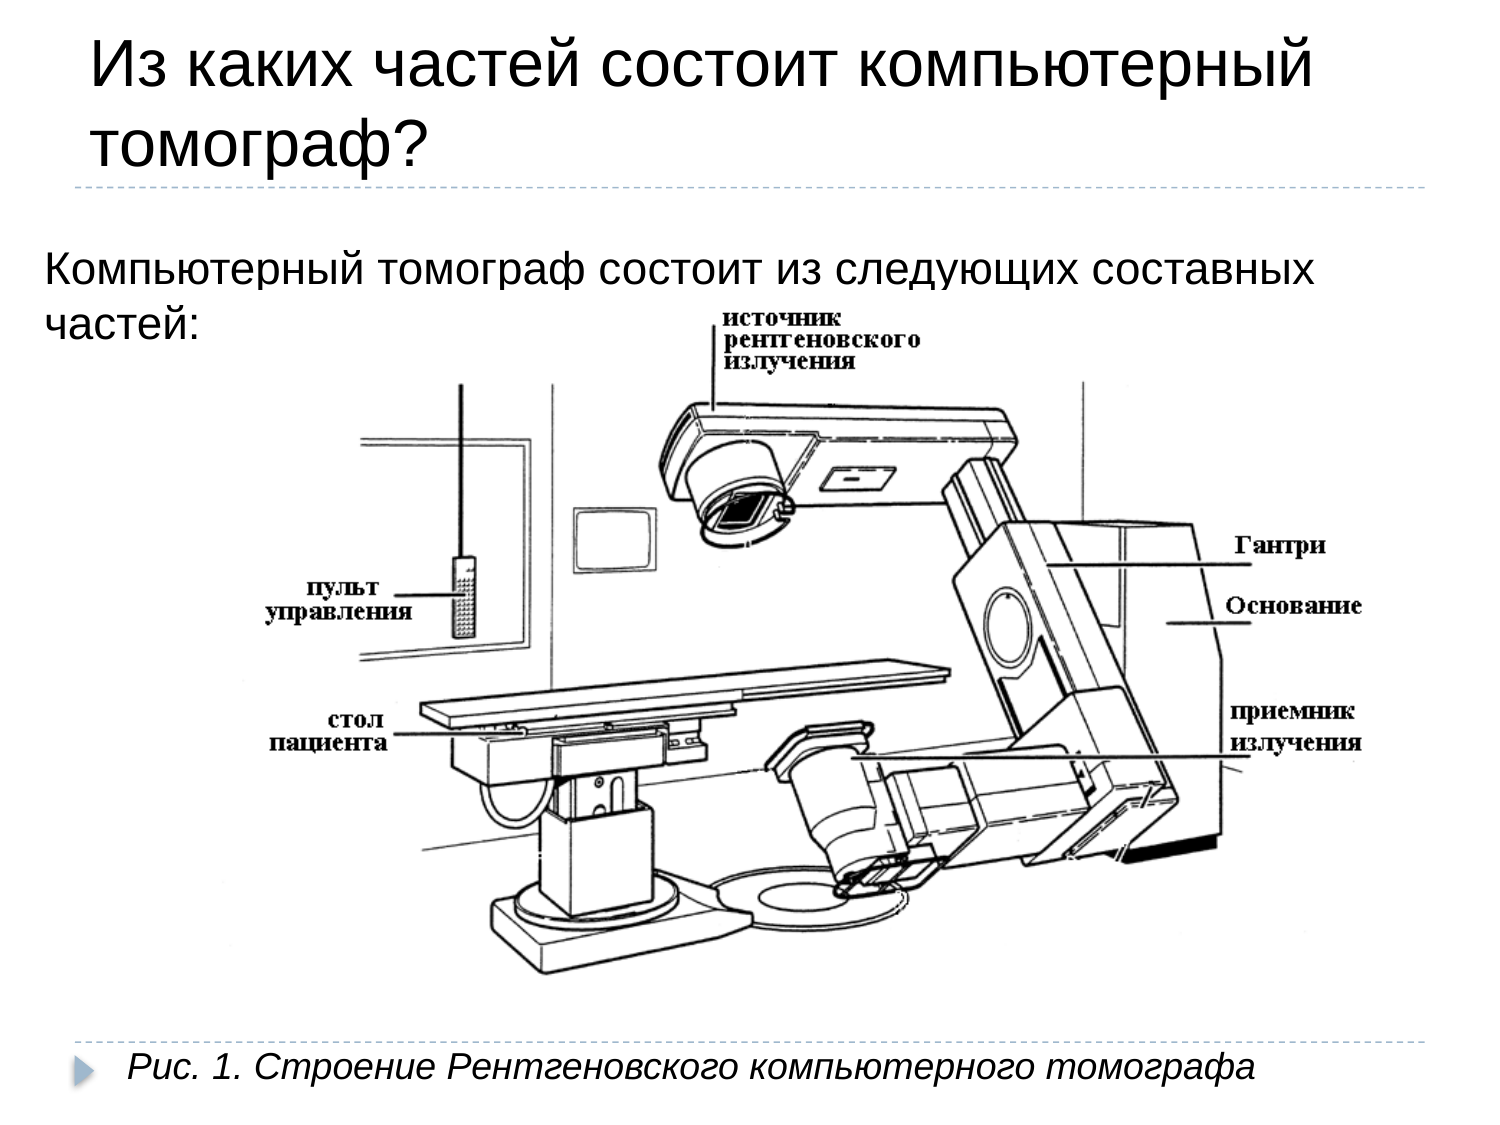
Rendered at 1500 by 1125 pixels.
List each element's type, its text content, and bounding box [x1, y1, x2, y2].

picture [218, 290, 1370, 1010]
title Из каких частей состоит компьютерный томограф? [75, 24, 1425, 188]
text_box Компьютерный томограф состоит из следующих составных частей: [29, 231, 1447, 357]
text_box Рис. 1. Строение Рентгеновского компьютерного томографа [112, 1034, 1459, 1095]
